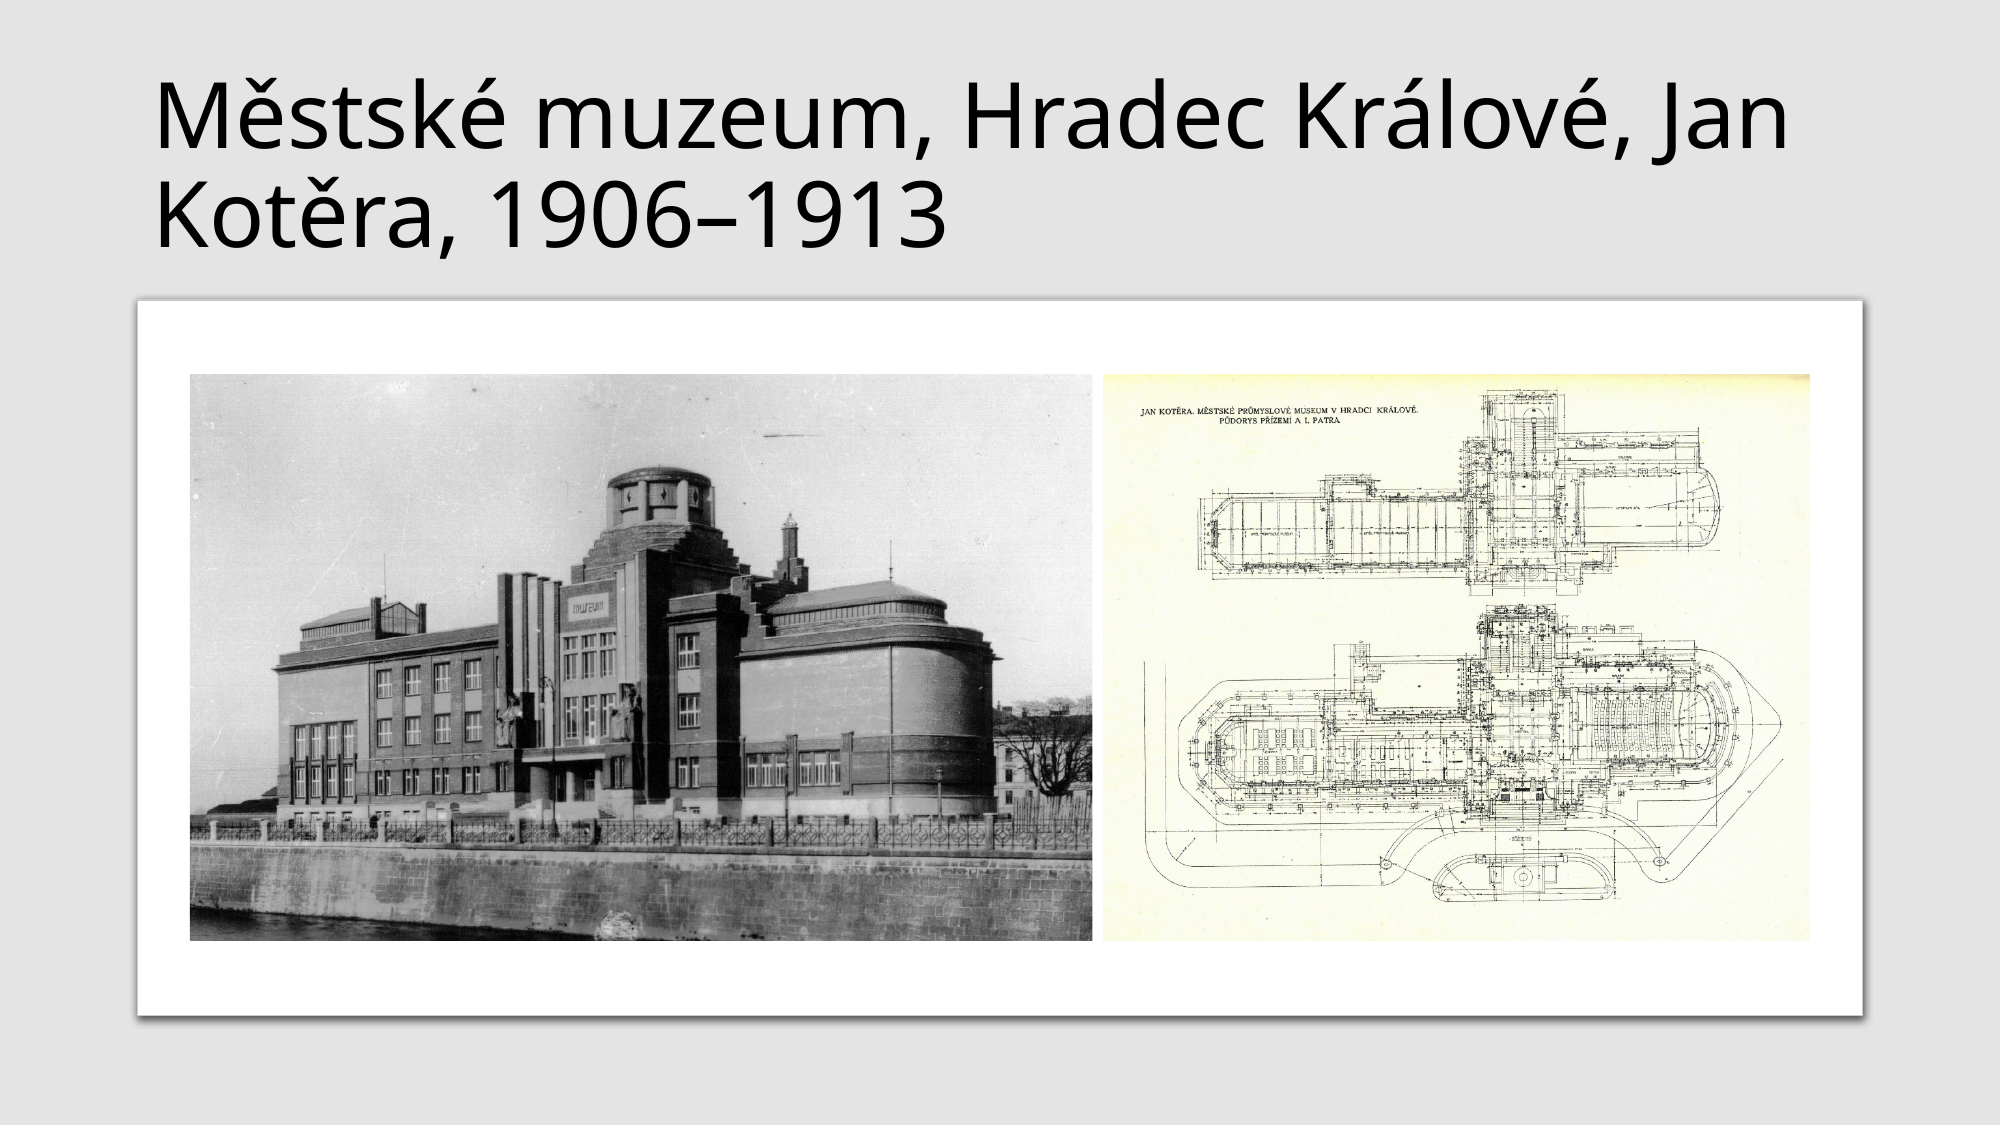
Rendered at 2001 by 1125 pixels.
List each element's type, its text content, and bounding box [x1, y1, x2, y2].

text_box [0, 0, 2000, 1125]
title Městské muzeum, Hradec Králové, Jan Kotěra, 1906–1913 [137, 59, 1863, 278]
text_box [136, 299, 1863, 1017]
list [1103, 374, 1810, 941]
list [189, 374, 1093, 941]
